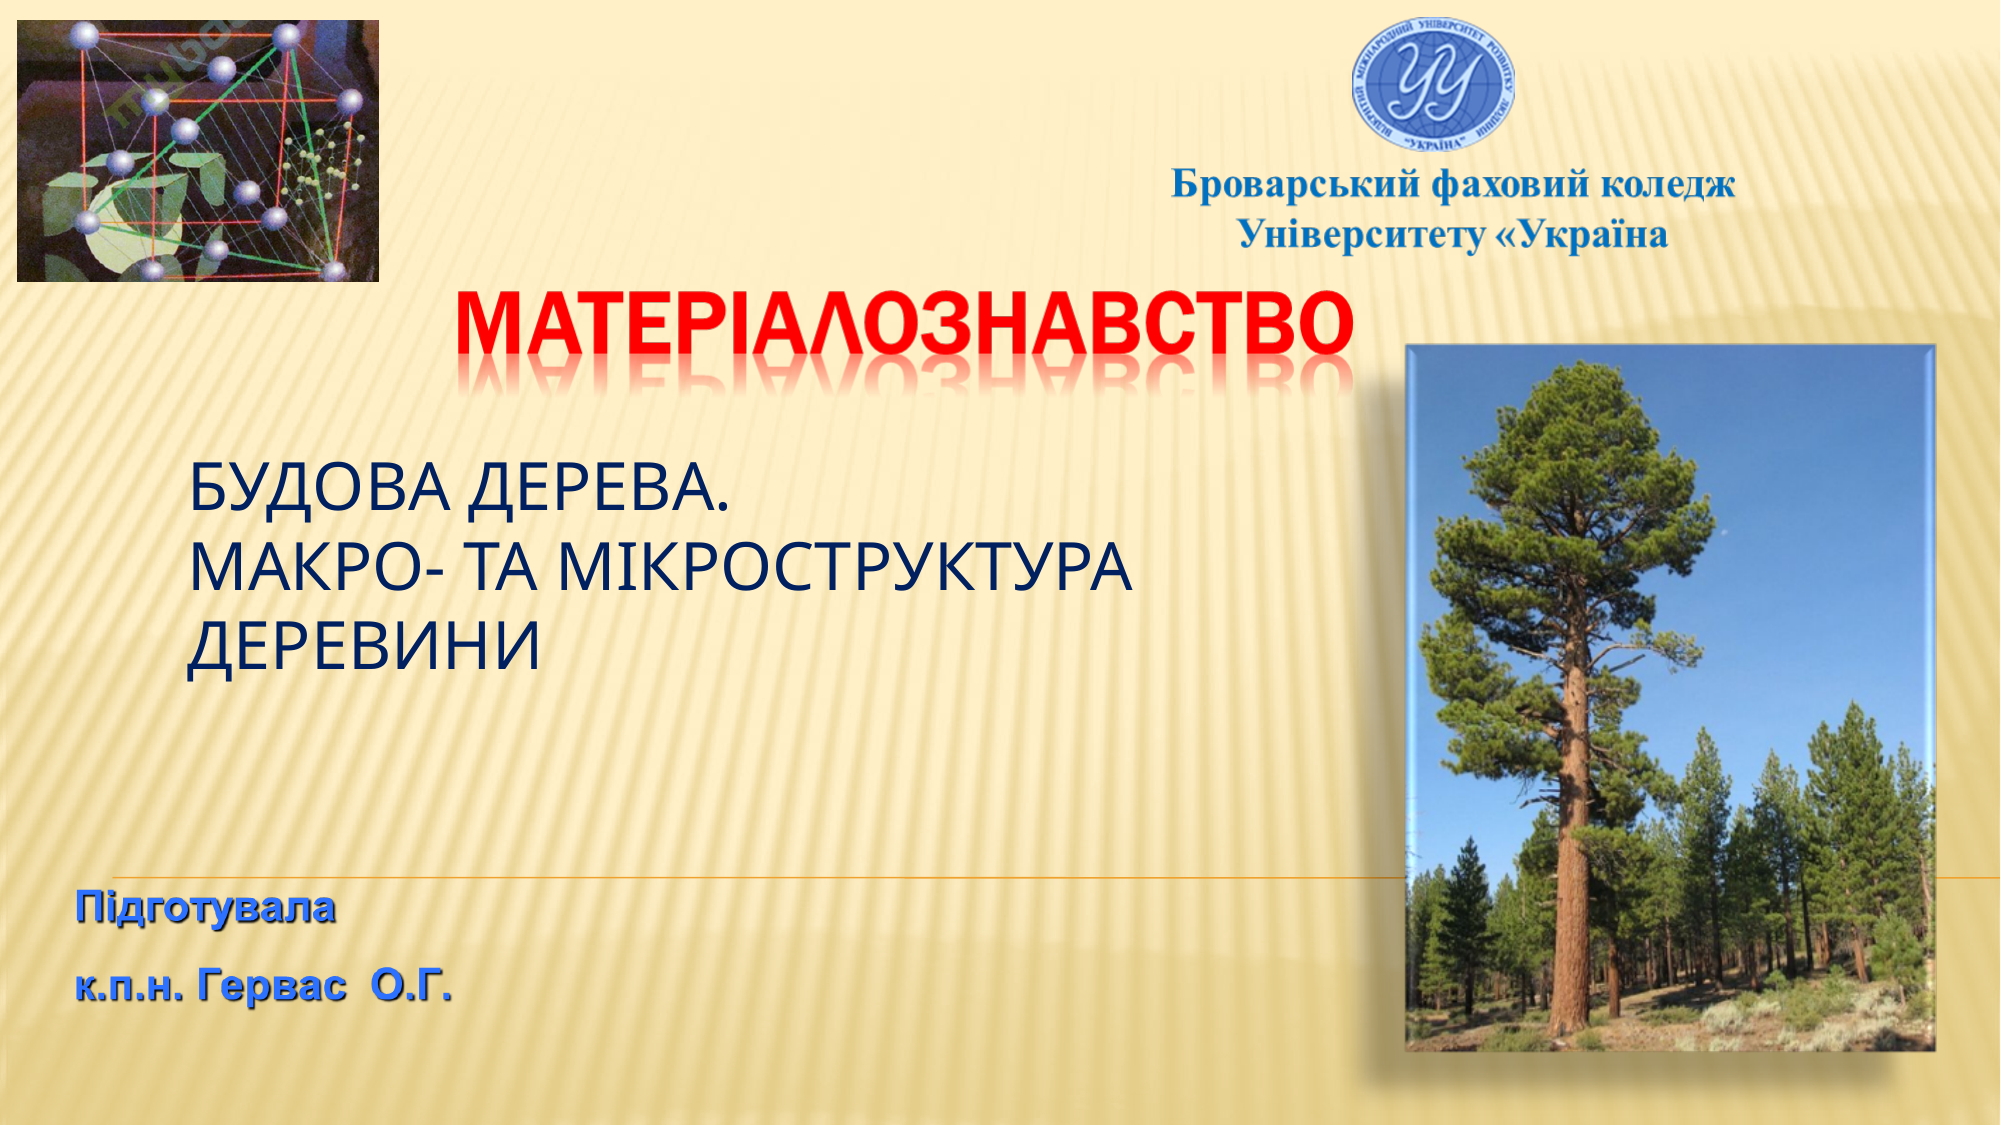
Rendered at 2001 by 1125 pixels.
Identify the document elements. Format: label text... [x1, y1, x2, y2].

picture [46, 864, 710, 1040]
picture [16, 20, 379, 283]
picture [394, 17, 1939, 1125]
text_box БУДОВА ДЕРЕВА. МАКРО- ТА МІКРОСТРУКТУРА ДЕРЕВИНИ [172, 435, 1150, 691]
